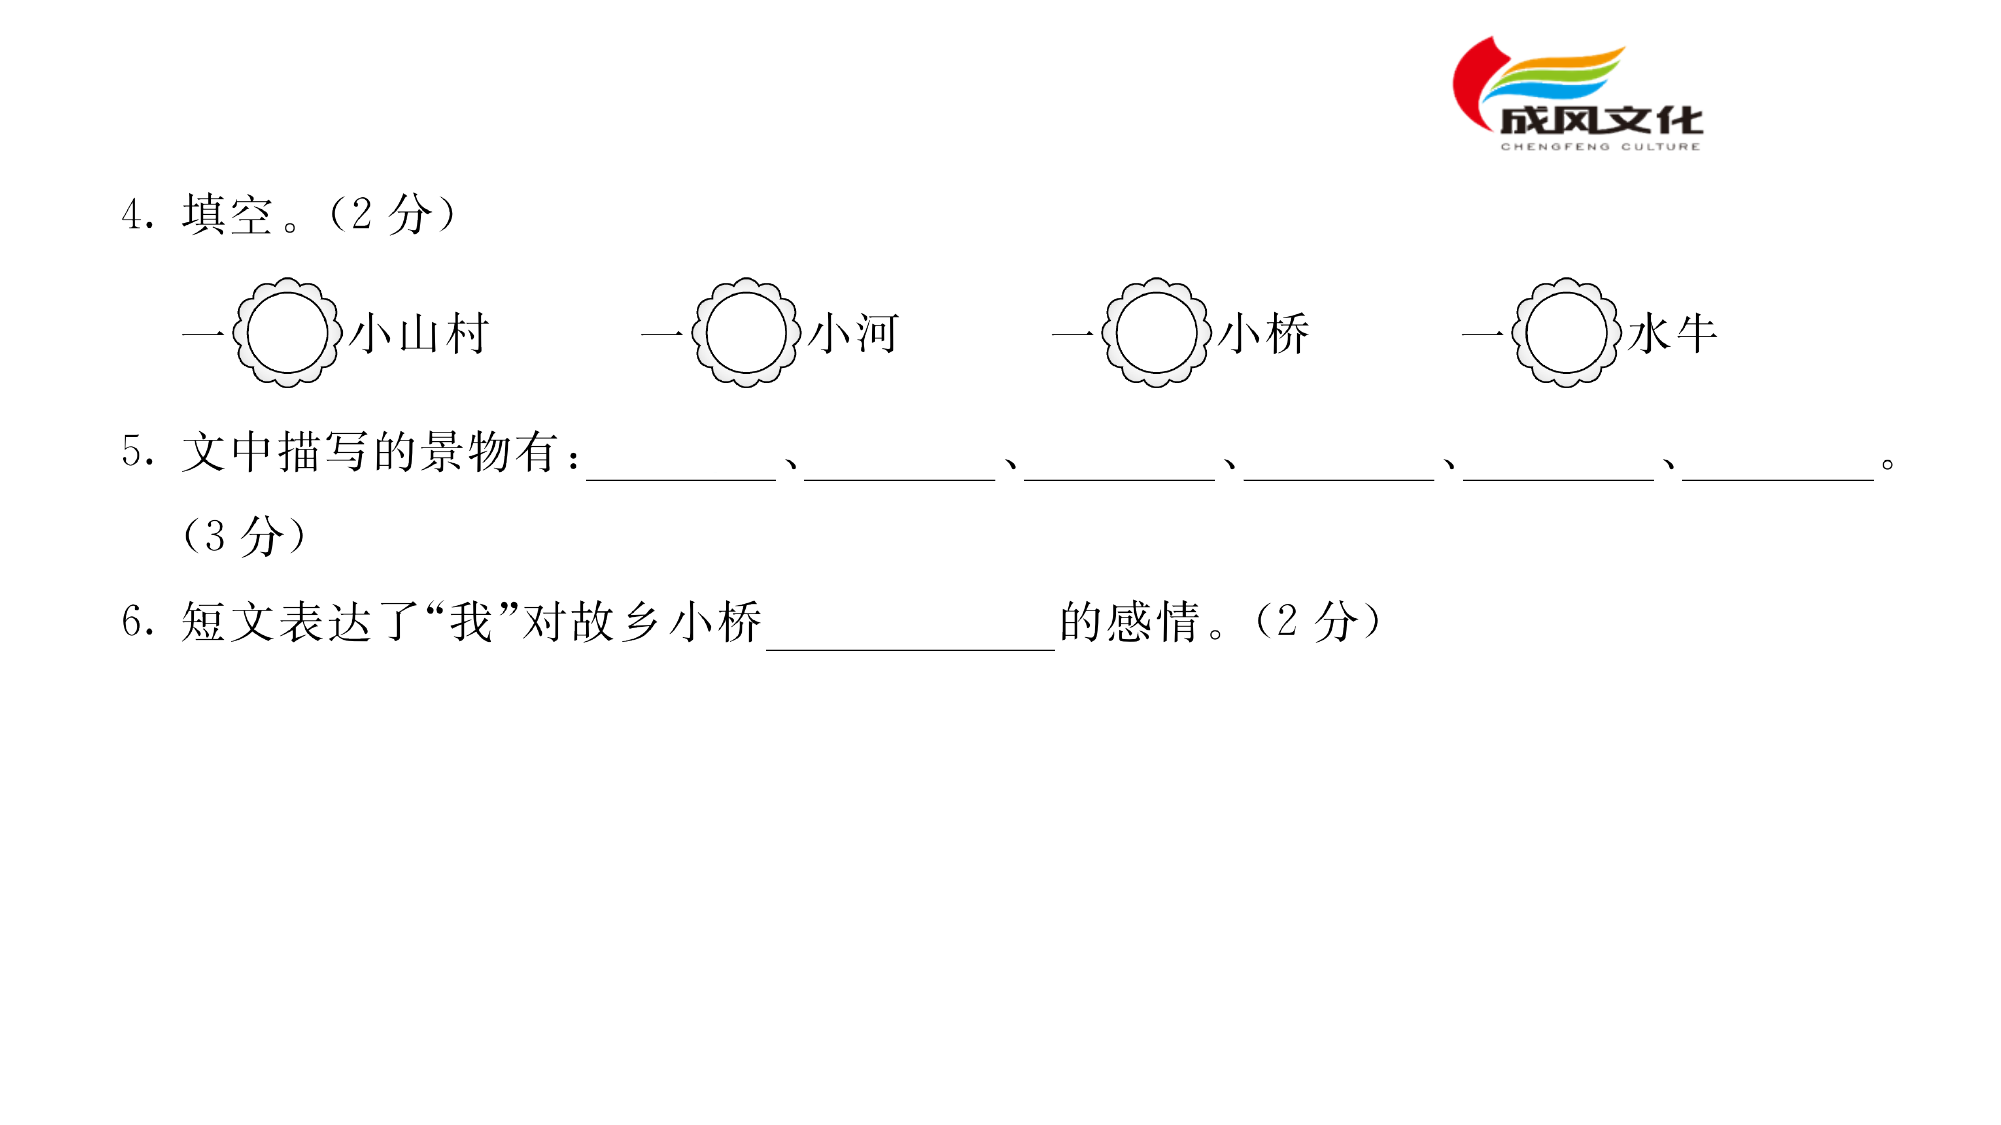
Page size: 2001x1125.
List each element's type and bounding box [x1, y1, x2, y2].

picture [118, 30, 2000, 662]
